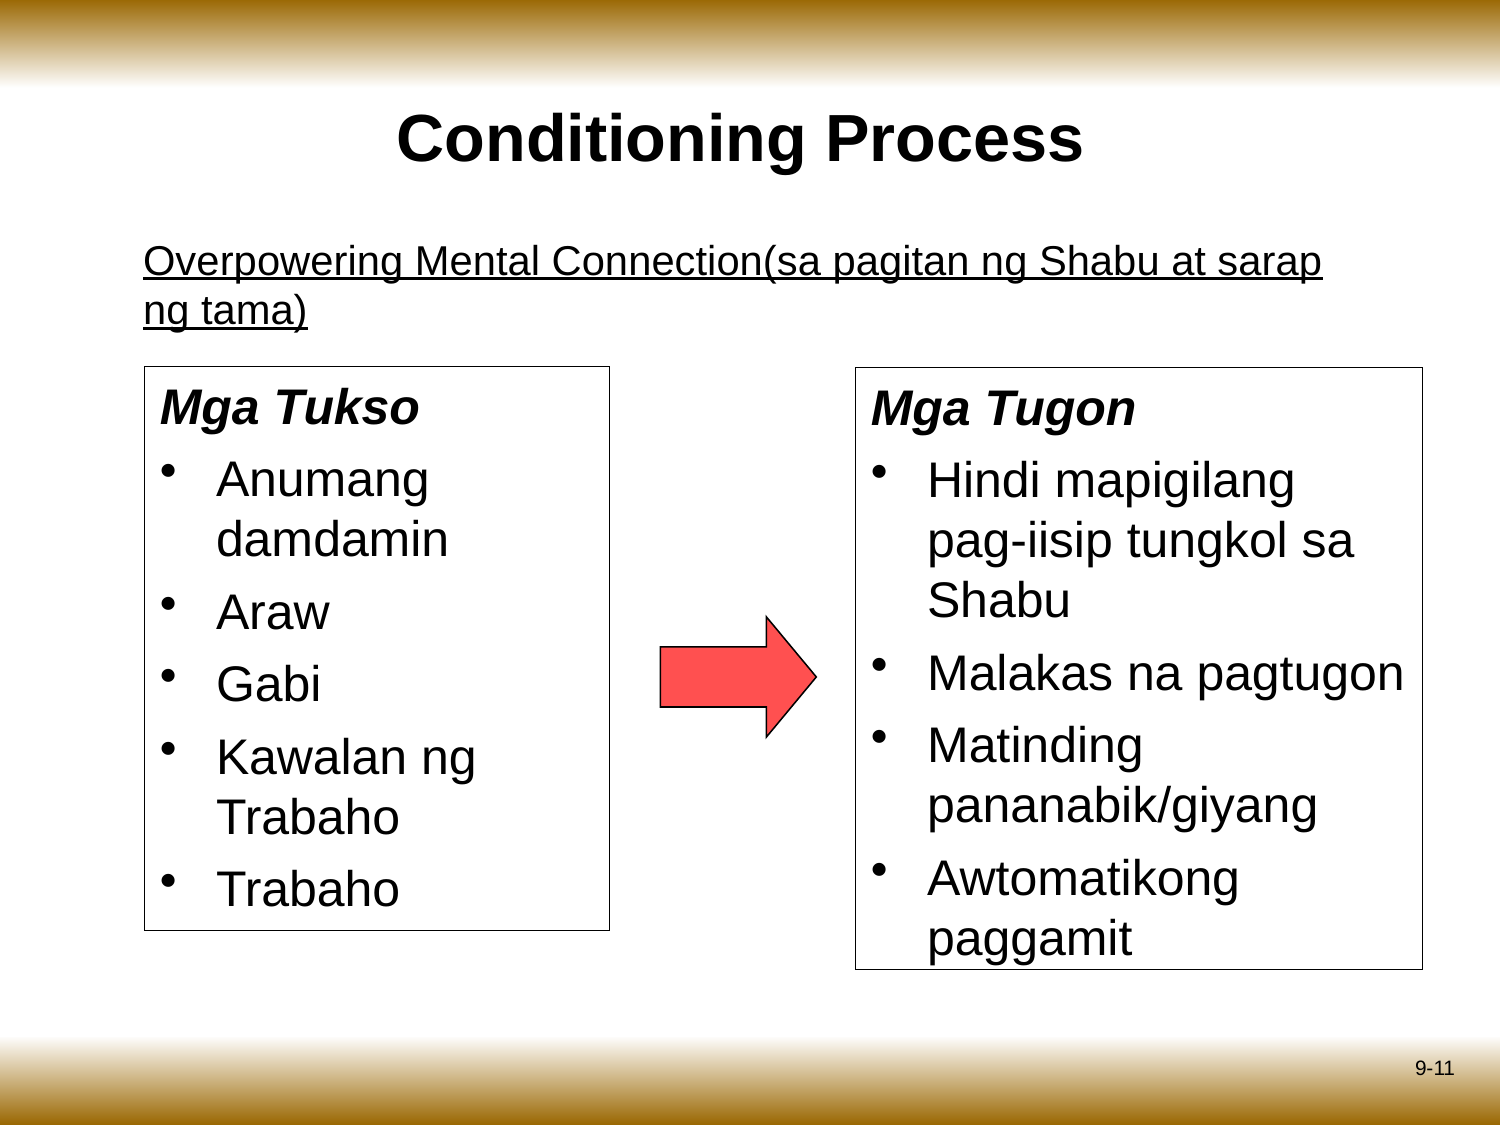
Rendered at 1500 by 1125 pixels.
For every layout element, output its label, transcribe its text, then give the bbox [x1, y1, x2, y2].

text_box [660, 616, 817, 738]
text_box Conditioning Process [128, 87, 1372, 183]
text_box Mga Tugon Hindi mapigilang pag-iisip tungkol sa Shabu Malakas na pagtugon Matinding pananabik/giyang Awtomatikong paggamit [855, 367, 1423, 970]
text_box Mga Tukso Anumang damdamin Araw Gabi Kawalan ng Trabaho Trabaho [144, 366, 610, 931]
slide_number 9-11 [1120, 1046, 1471, 1125]
text_box Overpowering Mental Connection(sa pagitan ng Shabu at sarap ng tama) [128, 225, 1372, 341]
